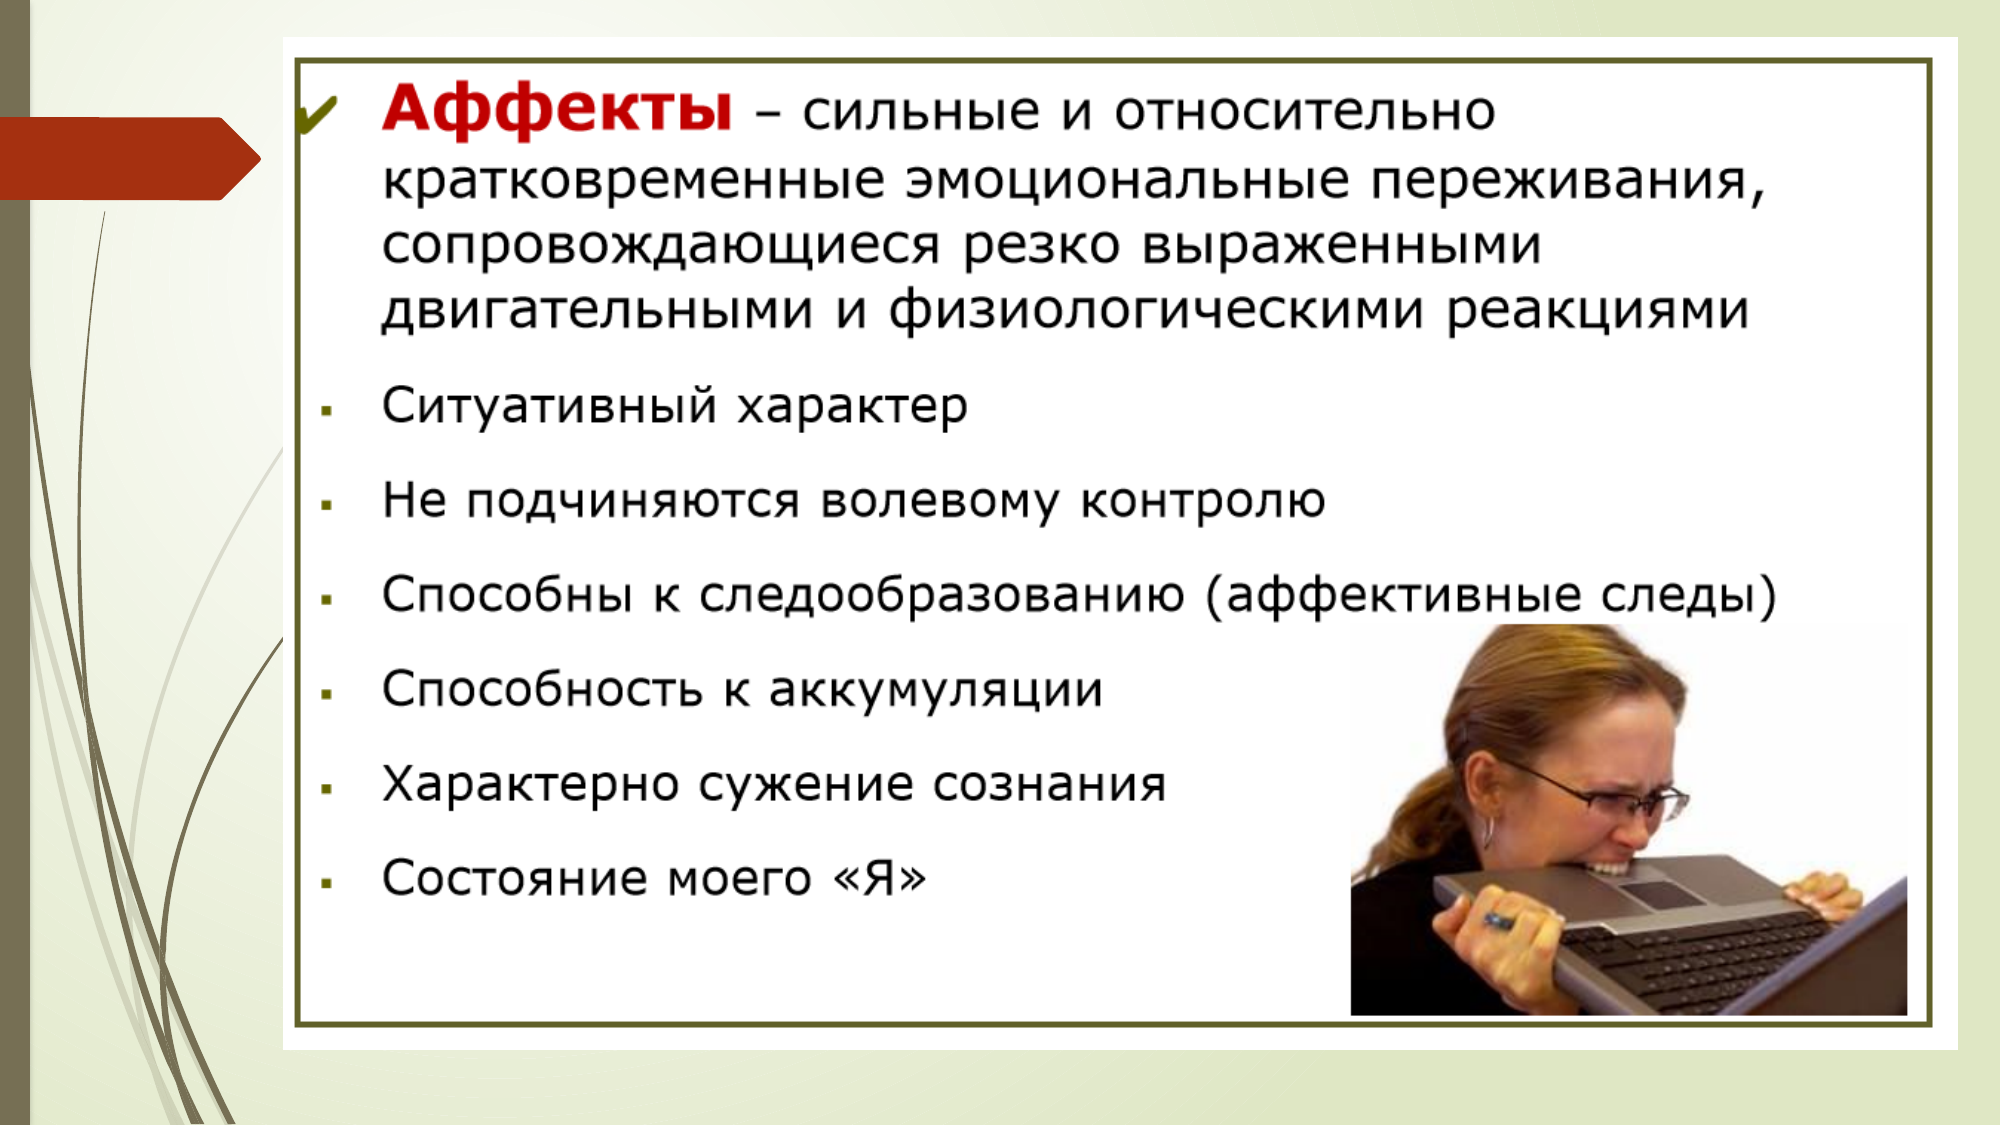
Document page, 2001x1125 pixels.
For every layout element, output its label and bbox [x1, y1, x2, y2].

list [282, 36, 1958, 1051]
